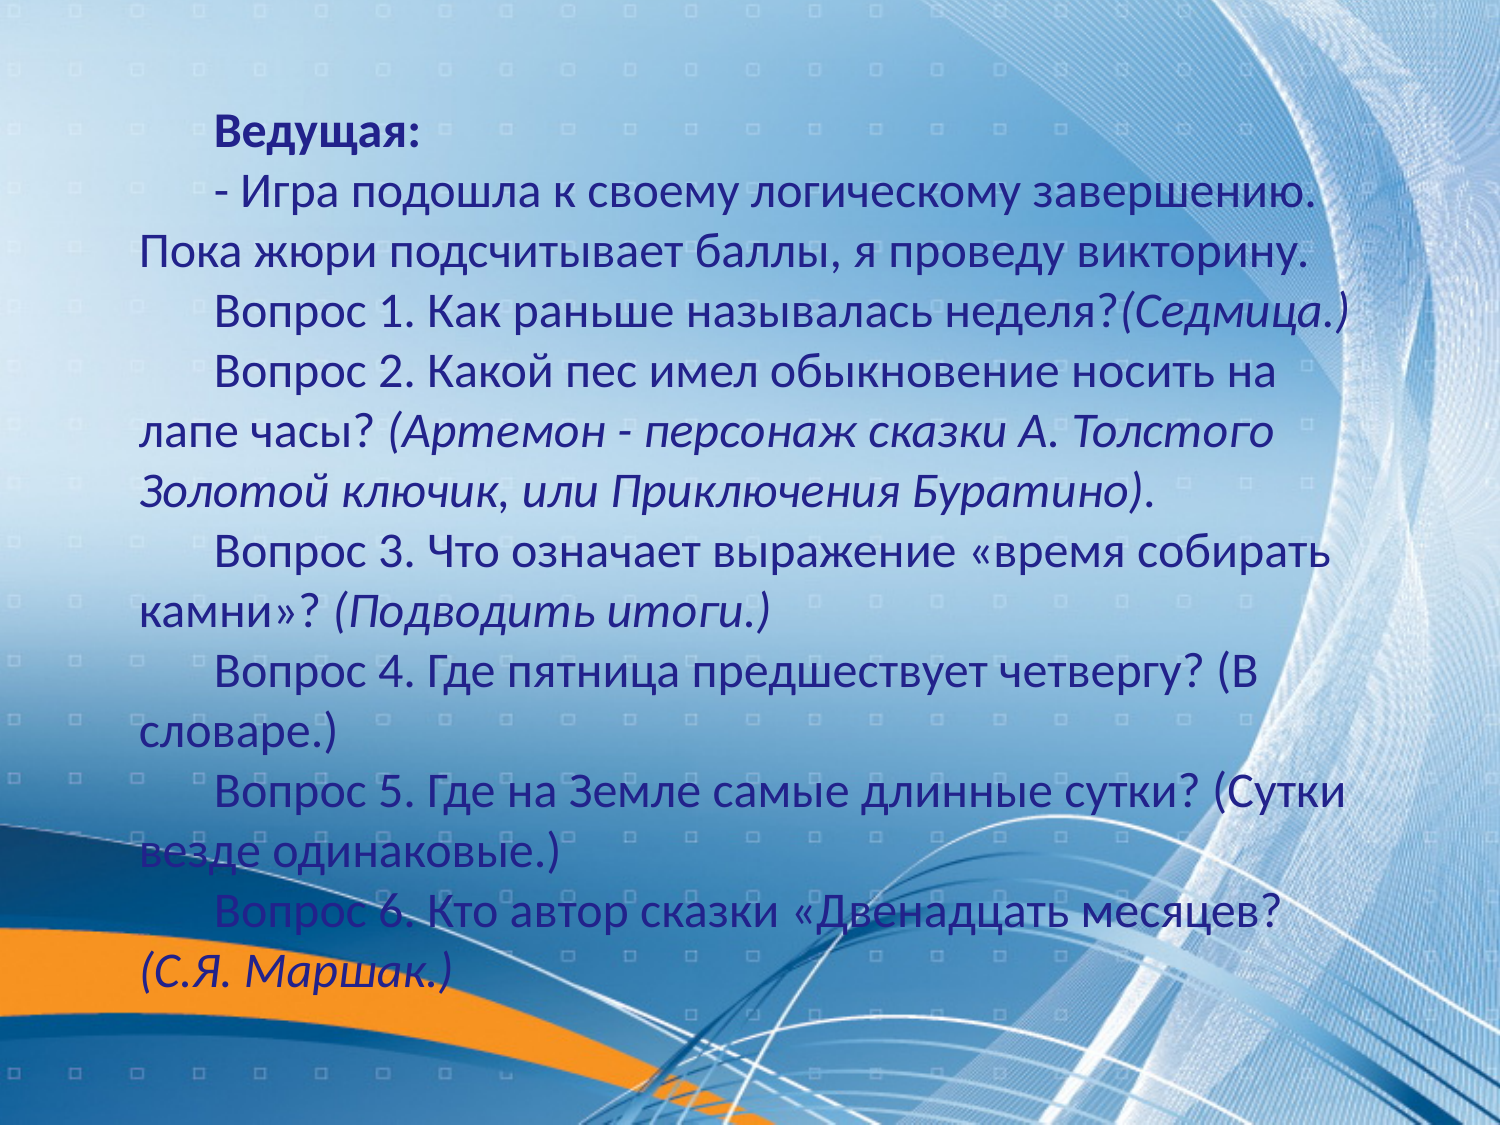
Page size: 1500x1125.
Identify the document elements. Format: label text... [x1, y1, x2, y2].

picture [0, 0, 1500, 1125]
text_box Ведущая: - Игра подошла к своему логическому завершению. Пока жюри подсчитывает баллы, я проведу викторину. Вопрос 1. Как раньше называлась неделя?(Седмица.) Вопрос 2. Какой пес имел обыкновение носить на лапе часы? (Артемон - персонаж сказки А. Толстого Золотой ключик, или Приключения Буратино). Вопрос 3. Что означает выражение «время собирать камни»? (Подводить итоги.) Вопрос 4. Где пятница предшествует четвергу? (В словаре.) Вопрос 5. Где на Земле самые длинные сутки? (Сутки везде одинаковые.) Вопрос 6. Кто автор сказки «Двенадцать месяцев? (С.Я. Маршак.) [123, 90, 1376, 1005]
